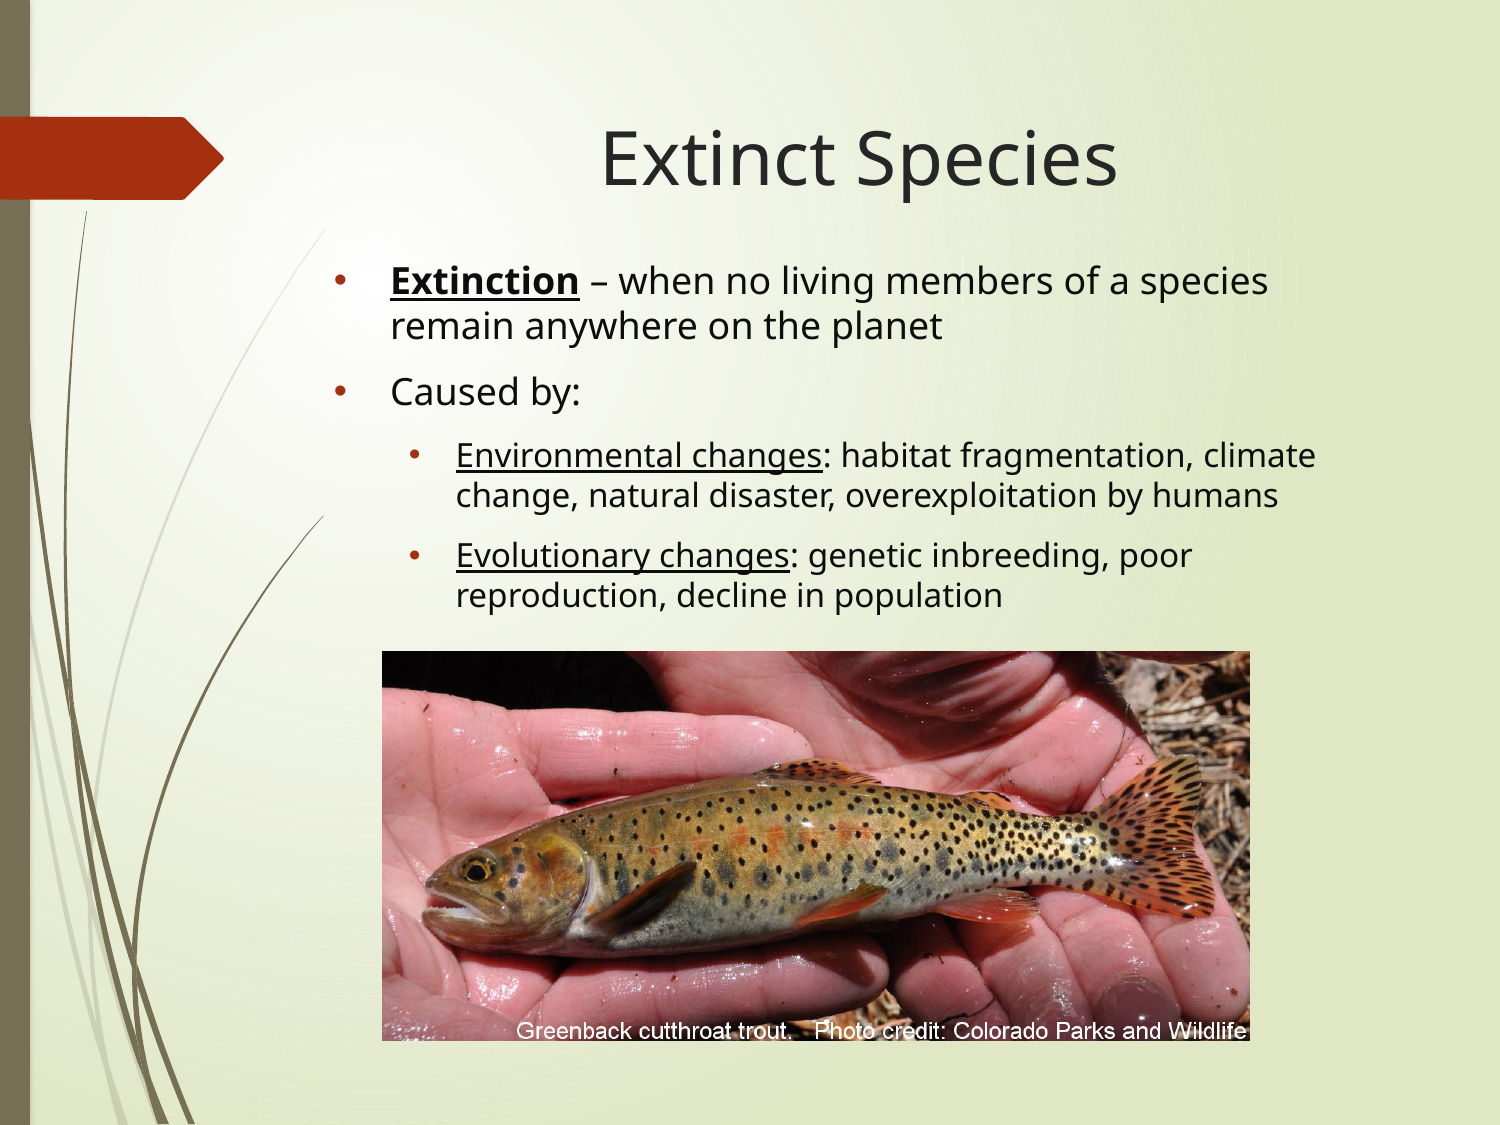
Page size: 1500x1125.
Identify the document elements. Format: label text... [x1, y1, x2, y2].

list Extinction – when no living members of a species remain anywhere on the planet Caused by: Environmental changes: habitat fragmentation, climate change, natural disaster, overexploitation by humans Evolutionary changes: genetic inbreeding, poor reproduction, decline in population [318, 249, 1400, 870]
picture [382, 651, 1251, 1041]
title Extinct Species [319, 102, 1400, 249]
